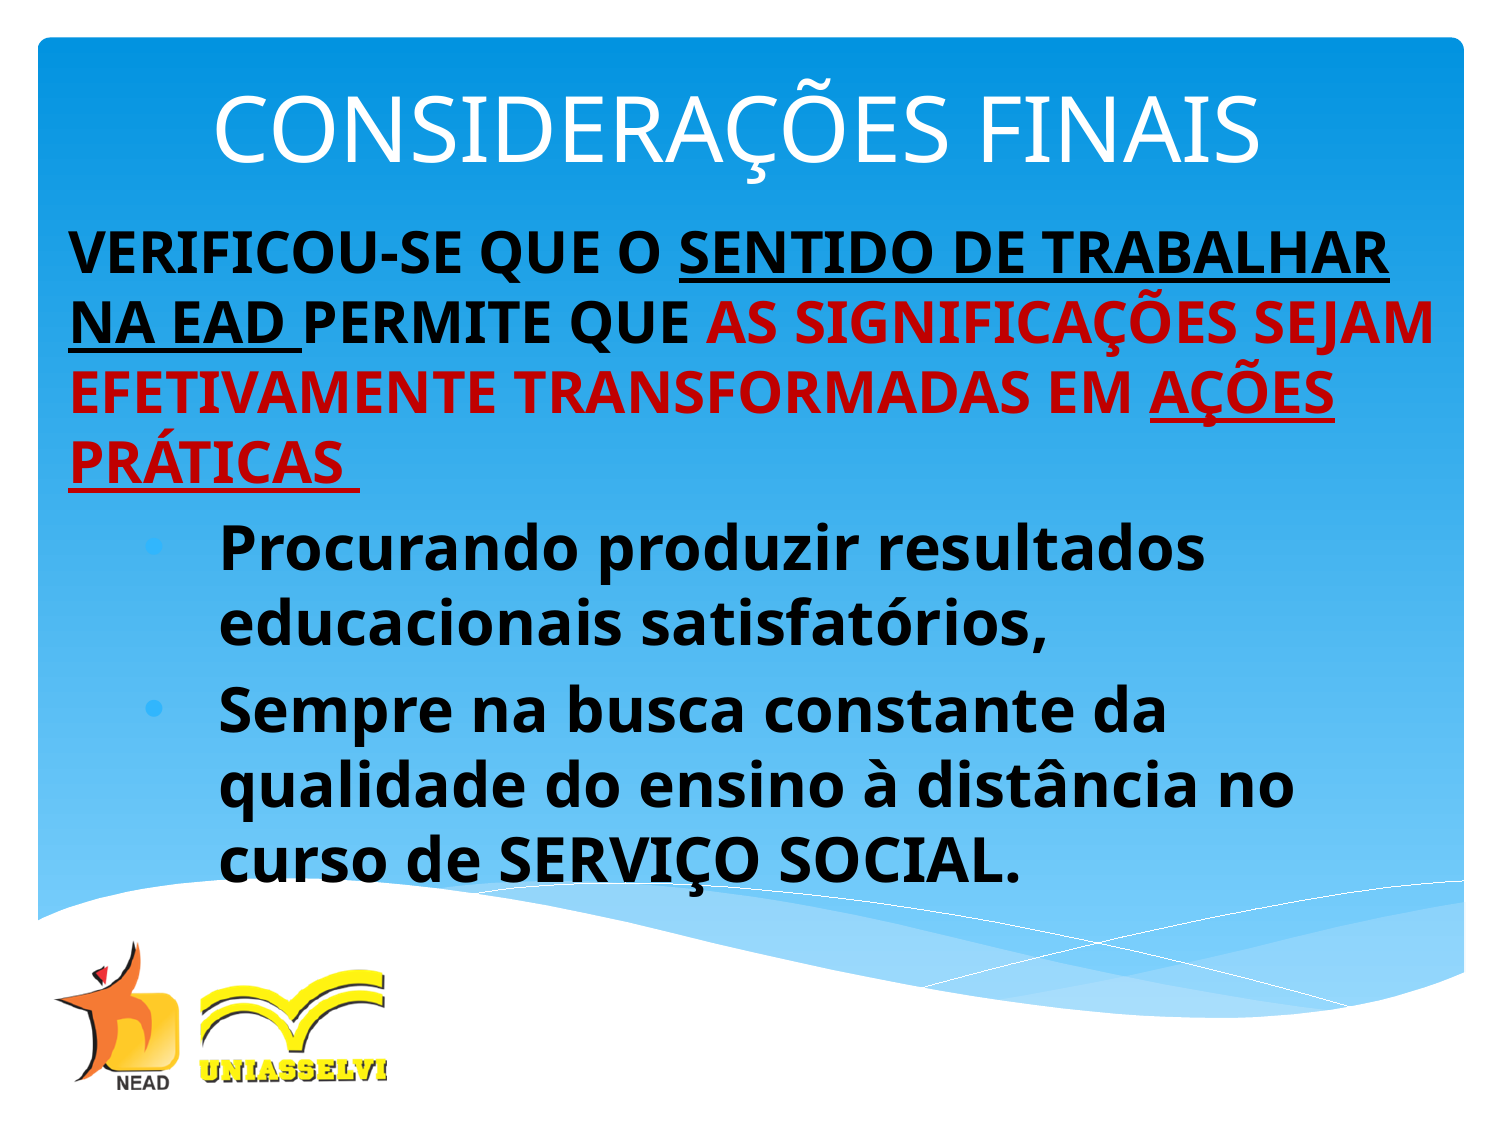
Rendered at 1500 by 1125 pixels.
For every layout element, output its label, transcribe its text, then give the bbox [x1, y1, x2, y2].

picture [52, 940, 387, 1091]
subtitle VERIFICOU-SE QUE O SENTIDO DE TRABALHAR NA EAD PERMITE QUE AS SIGNIFICAÇÕES SEJAM EFETIVAMENTE TRANSFORMADAS EM AÇÕES PRÁTICAS Procurando produzir resultados educacionais satisfatórios, Sempre na busca constante da qualidade do ensino à distância no curso de SERVIÇO SOCIAL. [53, 208, 1459, 835]
title CONSIDERAÇÕES FINAIS [100, 54, 1376, 189]
